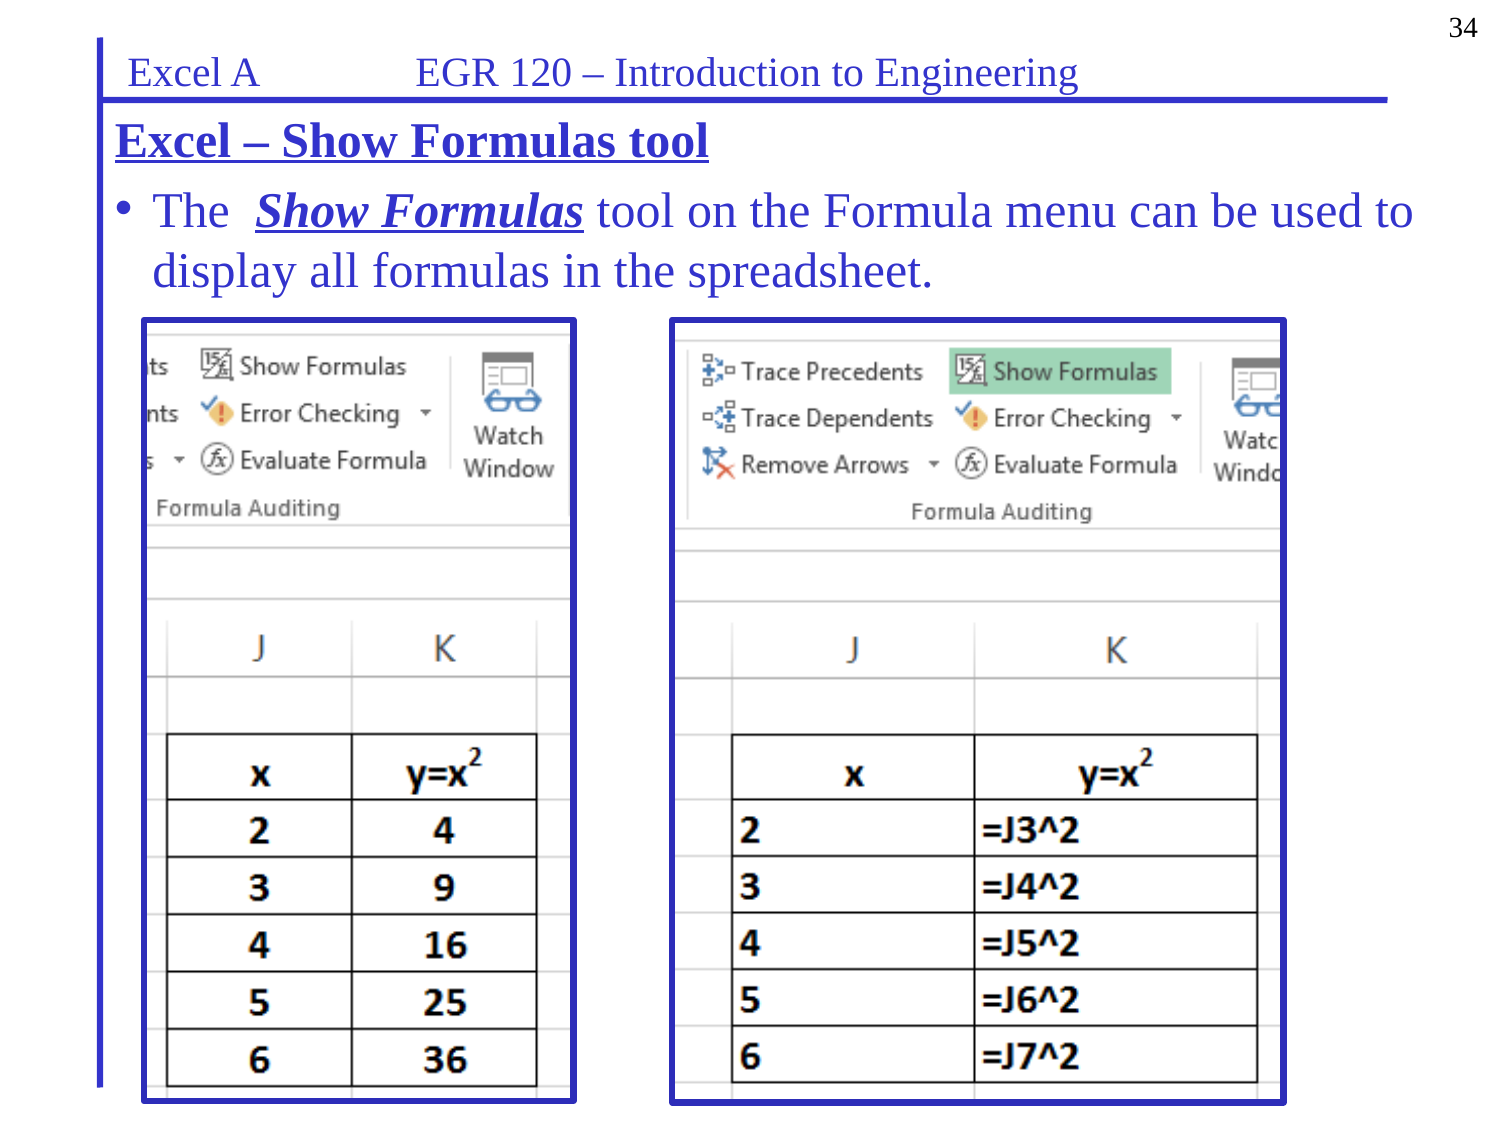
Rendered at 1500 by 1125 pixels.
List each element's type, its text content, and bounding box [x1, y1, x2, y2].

text_box Excel A EGR 120 – Introduction to Engineering [112, 37, 1288, 88]
text_box Excel – Show Formulas tool The Show Formulas tool on the Formula menu can be used to display all formulas in the spreadsheet. [99, 99, 1500, 290]
slide_number 34 [1180, 0, 1494, 76]
picture [146, 322, 571, 1099]
picture [675, 322, 1281, 1100]
